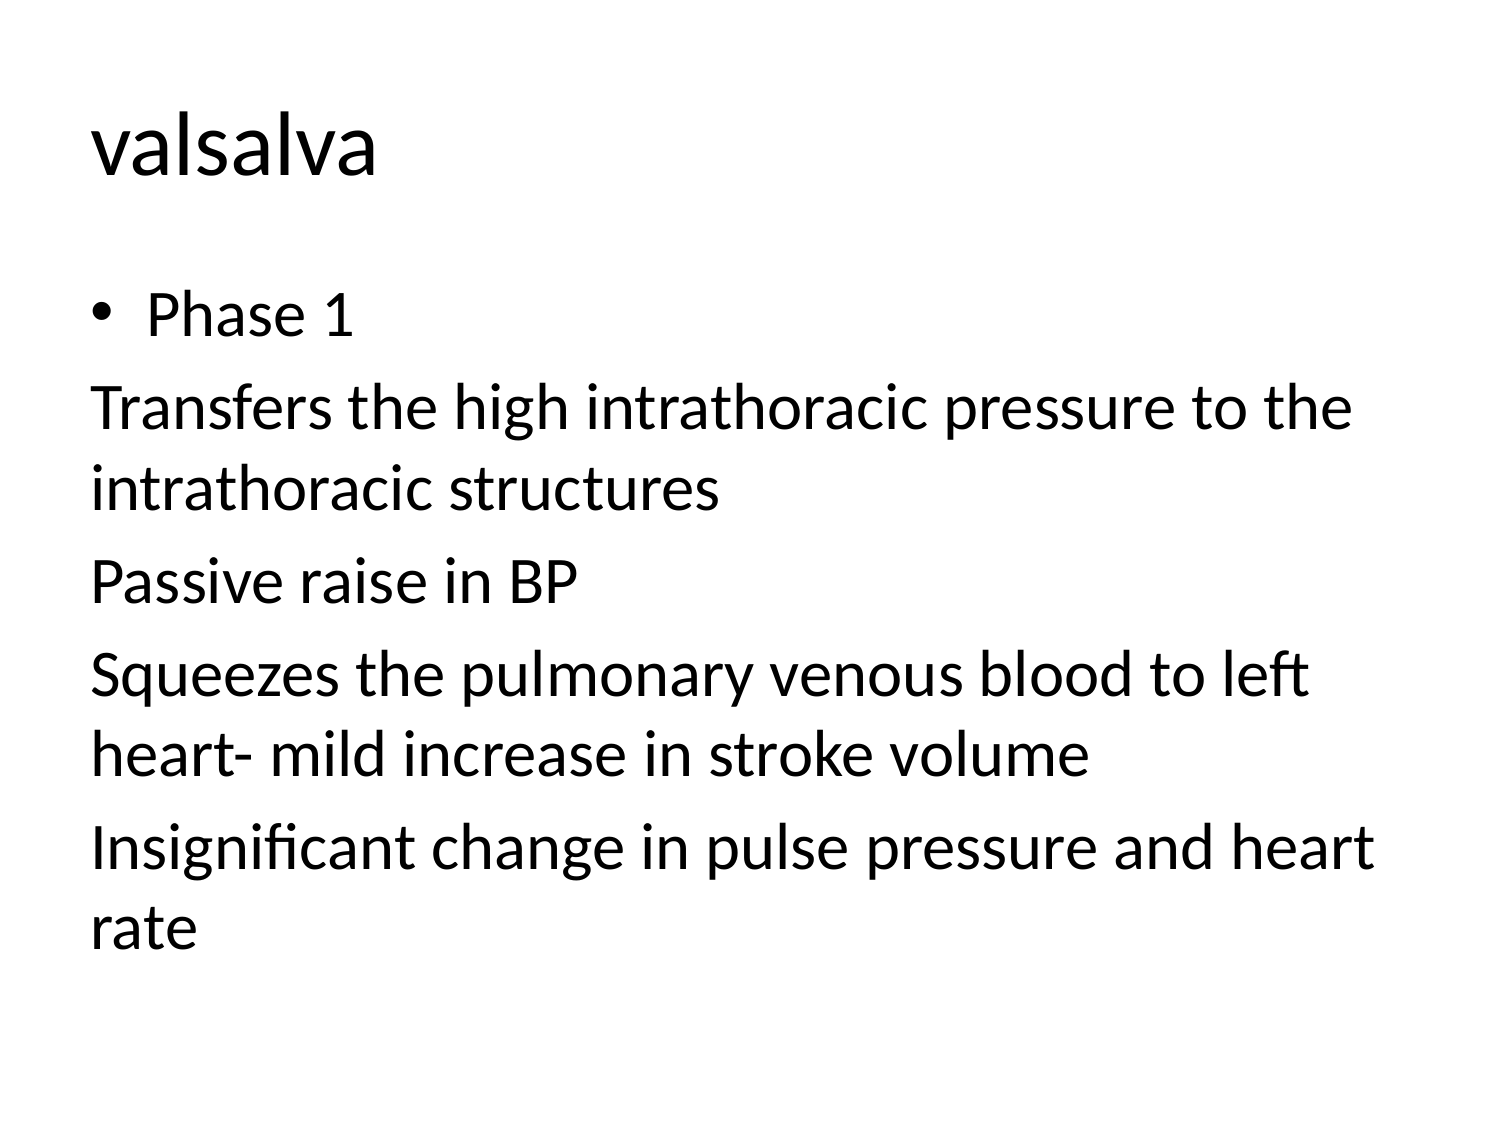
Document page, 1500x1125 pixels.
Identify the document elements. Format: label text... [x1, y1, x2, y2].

title valsalva [75, 45, 1425, 233]
list Phase 1 Transfers the high intrathoracic pressure to the intrathoracic structures Passive raise in BP Squeezes the pulmonary venous blood to left heart- mild increase in stroke volume Insignificant change in pulse pressure and heart rate [75, 262, 1425, 1005]
